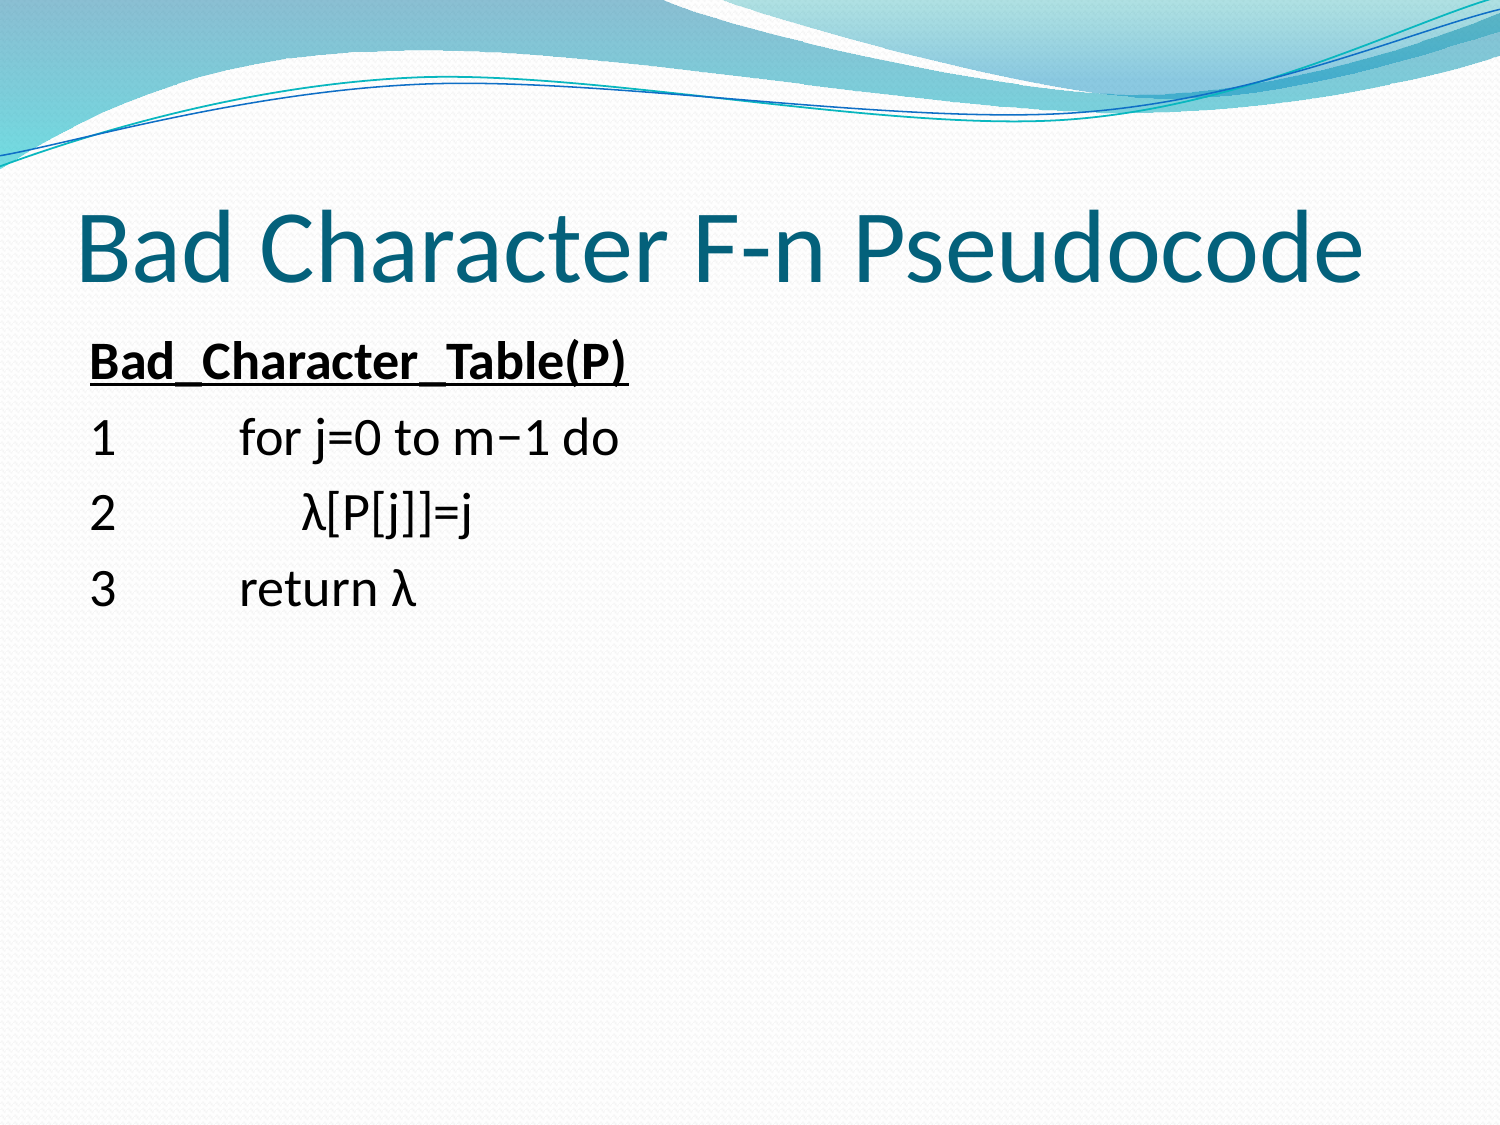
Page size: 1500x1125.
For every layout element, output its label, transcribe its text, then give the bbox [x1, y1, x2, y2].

list Bad_Character_Table(P) 1 for j=0 to m−1 do 2 λ[P[j]]=j 3 return λ [75, 317, 1425, 1038]
title Bad Character F-n Pseudocode [75, 115, 1425, 303]
